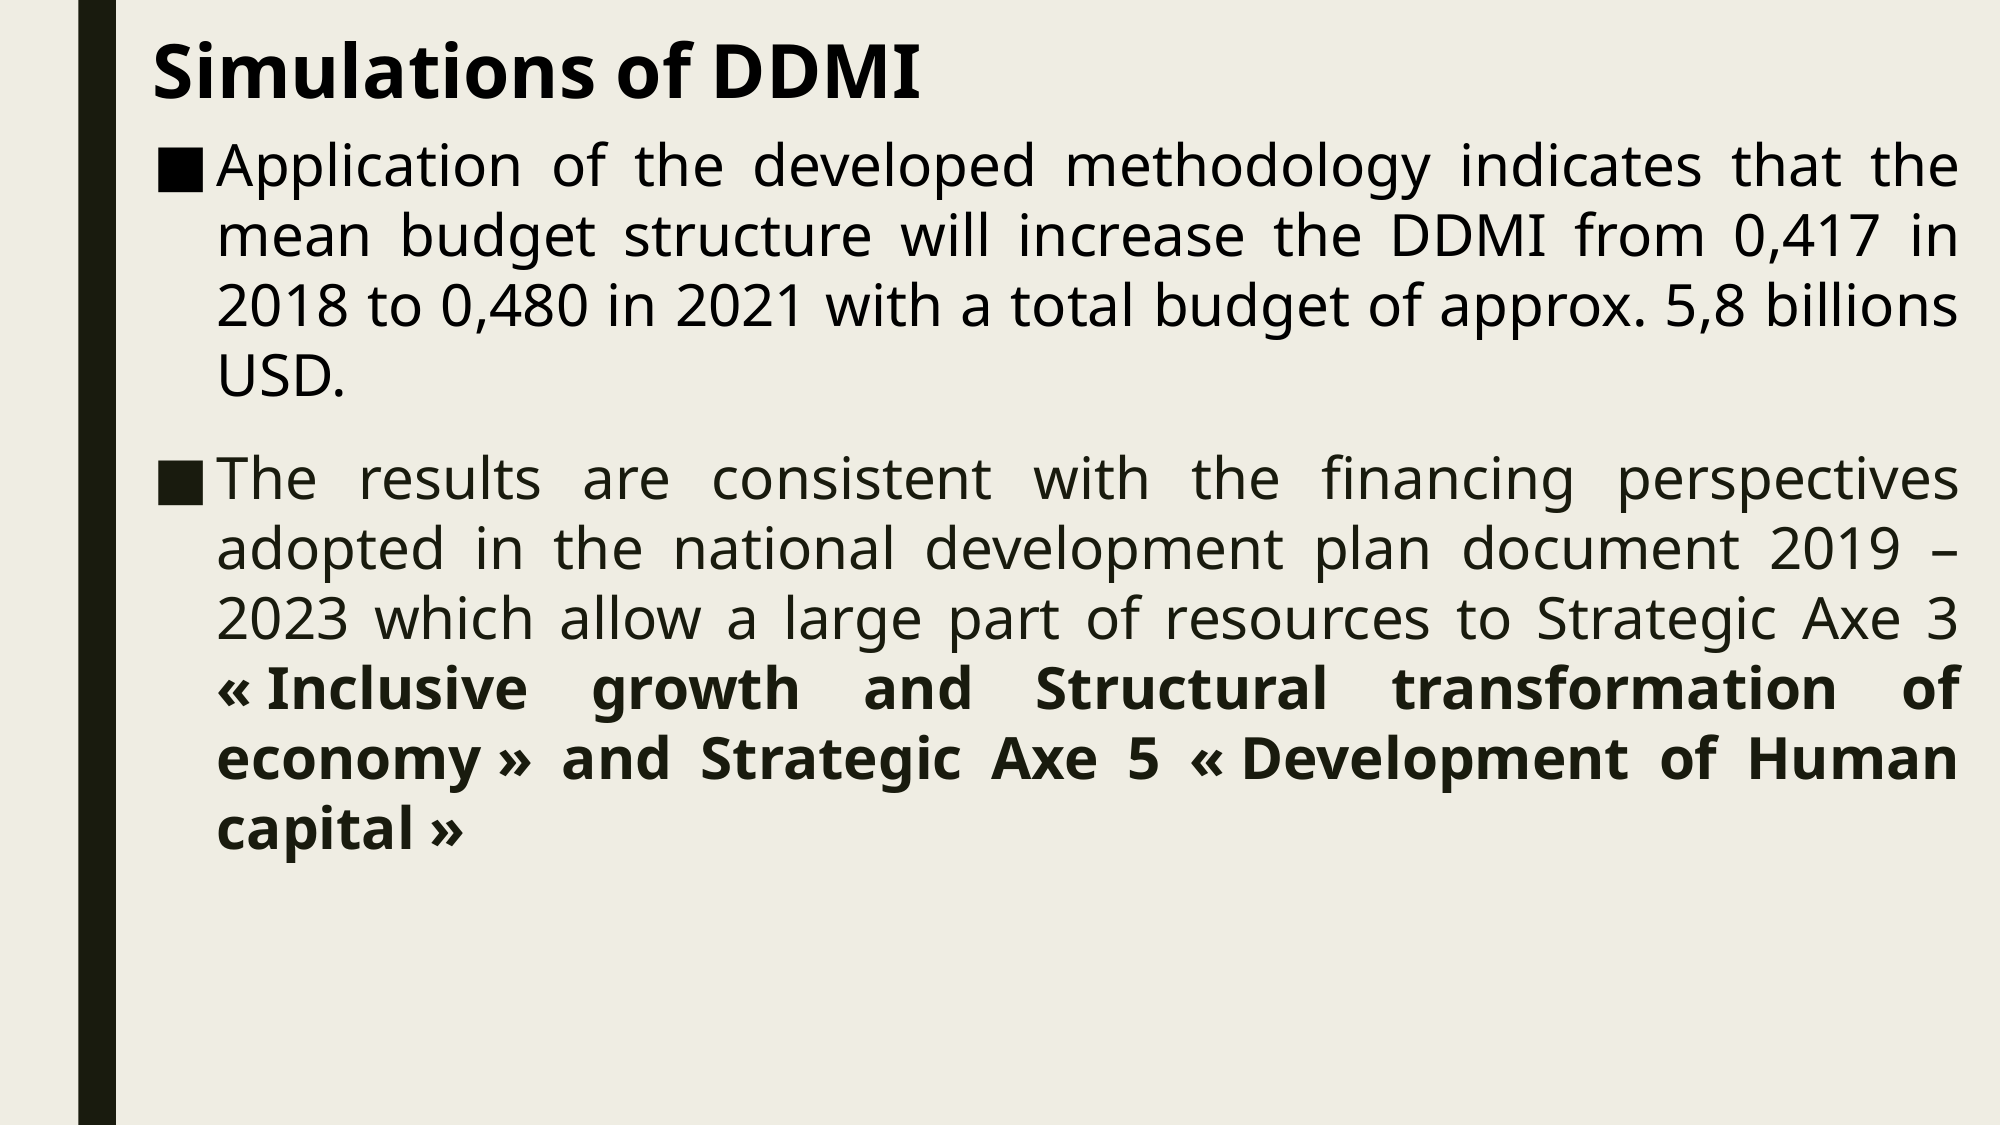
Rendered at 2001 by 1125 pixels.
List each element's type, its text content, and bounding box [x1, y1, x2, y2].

title Simulations of DDMI [138, 27, 1961, 110]
list Application of the developed methodology indicates that the mean budget structure will increase the DDMI from 0,417 in 2018 to 0,480 in 2021 with a total budget of approx. 5,8 billions USD. The results are consistent with the financing perspectives adopted in the national development plan document 2019 – 2023 which allow a large part of resources to Strategic Axe 3 « Inclusive growth and Structural transformation of economy » and Strategic Axe 5 « Development of Human capital » [138, 120, 1975, 869]
